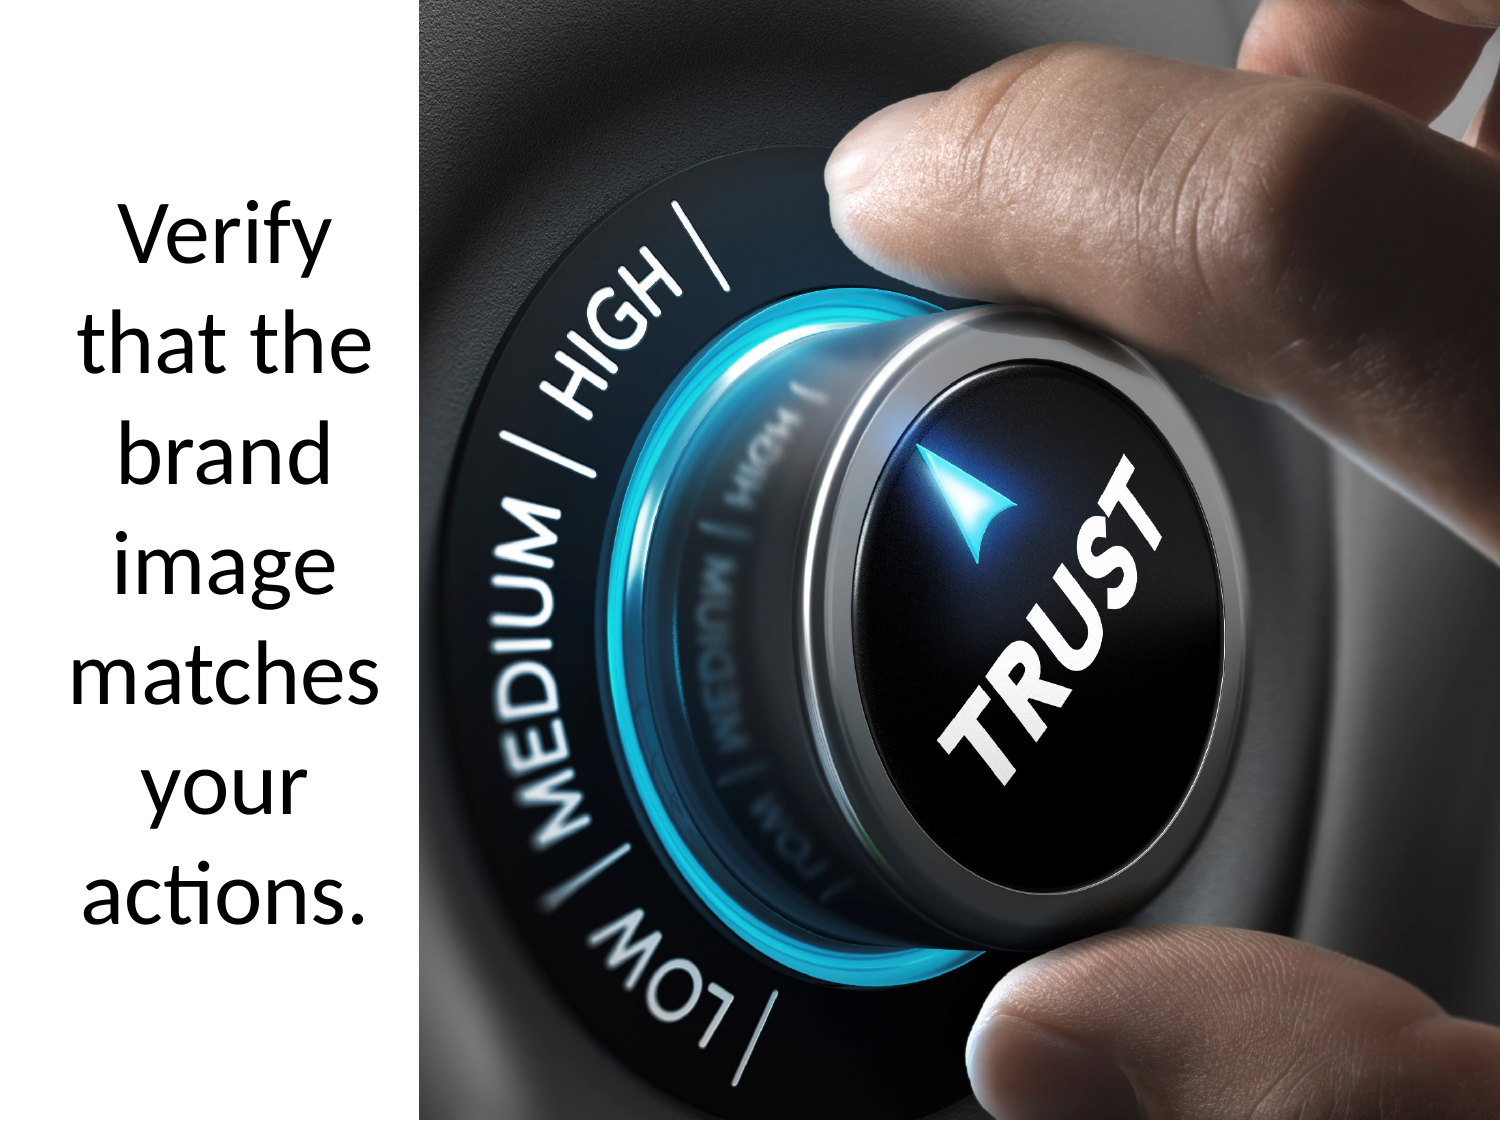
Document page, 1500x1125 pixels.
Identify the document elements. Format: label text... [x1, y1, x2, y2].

picture [418, 0, 1500, 1121]
title Verify that the brand image matches your actions. [17, 80, 413, 1035]
